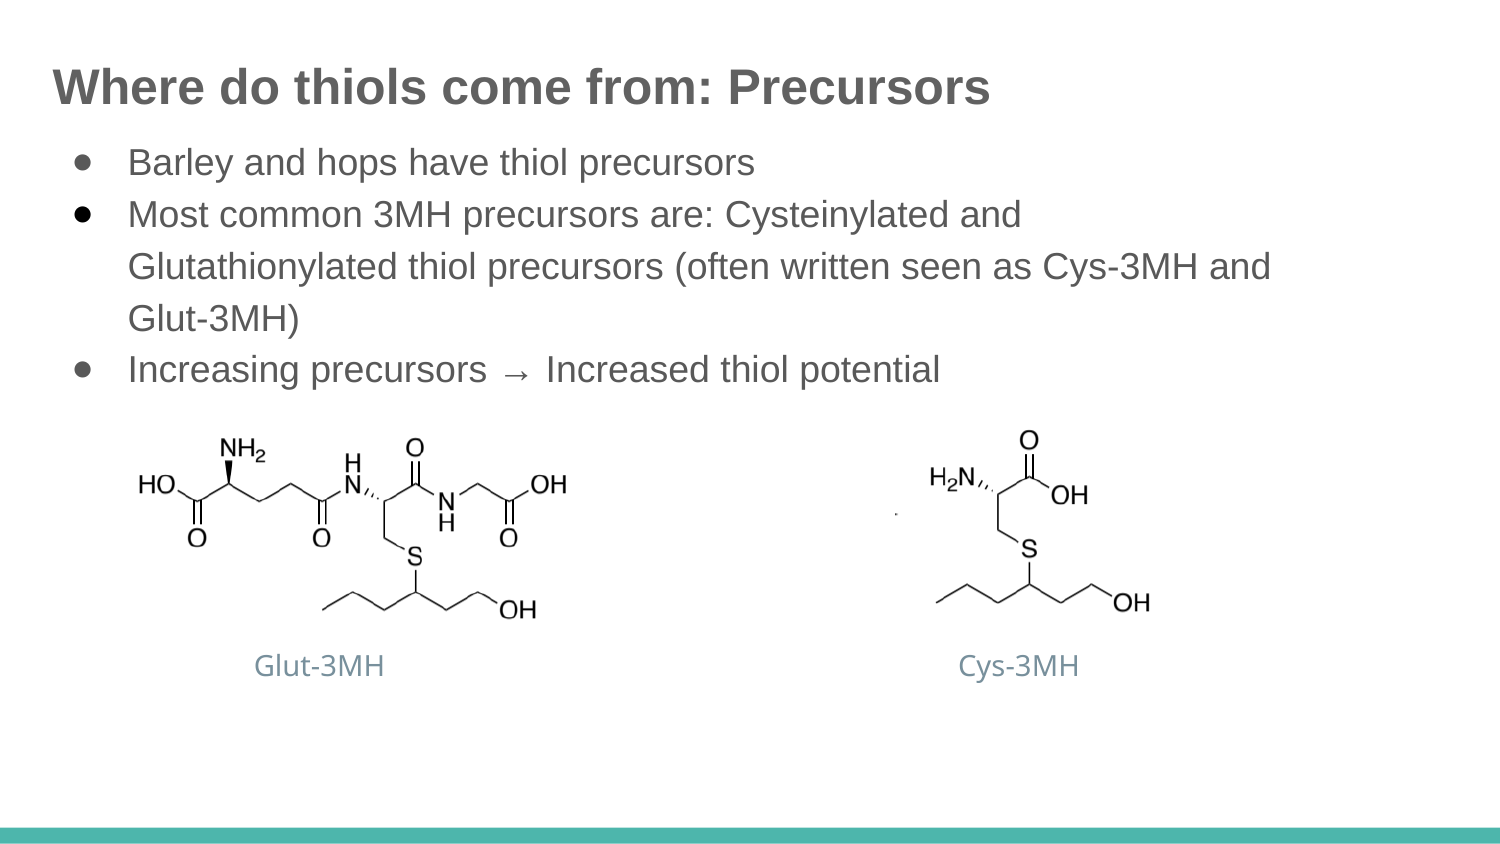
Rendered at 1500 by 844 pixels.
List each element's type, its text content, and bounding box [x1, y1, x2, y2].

text_box Cys-3MH [943, 627, 1436, 698]
text_box Where do thiols come from: Precursors [37, 39, 1436, 117]
picture [895, 404, 1163, 628]
text_box Glut-3MH [238, 627, 731, 698]
picture [115, 404, 585, 641]
text_box Barley and hops have thiol precursors Most common 3MH precursors are: Cysteinylated and Glutathionylated thiol precursors (often written seen as Cys-3MH and Glut-3MH) Increasing precursors → Increased thiol potential [37, 117, 1309, 678]
